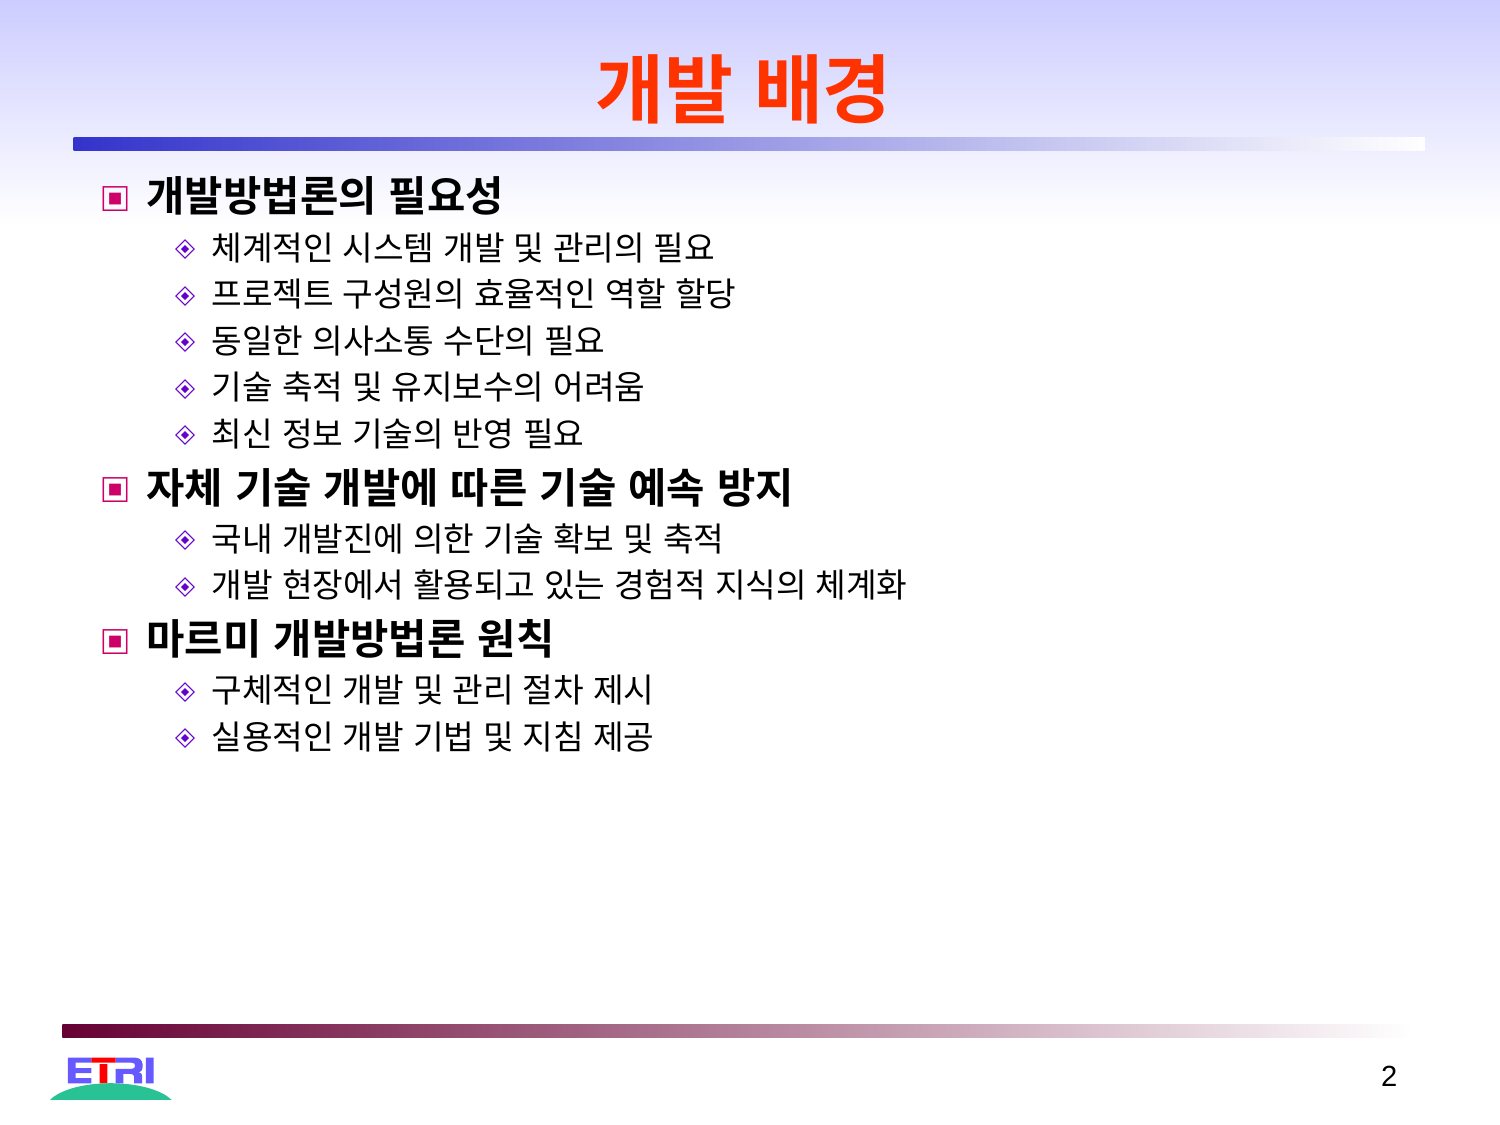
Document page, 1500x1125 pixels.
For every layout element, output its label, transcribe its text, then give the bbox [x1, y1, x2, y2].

slide_number 2 [1099, 1049, 1413, 1125]
title 개발 배경 [75, 50, 1413, 125]
list 개발방법론의 필요성 체계적인 시스템 개발 및 관리의 필요 프로젝트 구성원의 효율적인 역할 할당 동일한 의사소통 수단의 필요 기술 축적 및 유지보수의 어려움 최신 정보 기술의 반영 필요 자체 기술 개발에 따른 기술 예속 방지 국내 개발진에 의한 기술 확보 및 축적 개발 현장에서 활용되고 있는 경험적 지식의 체계화 마르미 개발방법론 원칙 구체적인 개발 및 관리 절차 제시 실용적인 개발 기법 및 지침 제공 [75, 162, 1413, 1000]
footer [49, 1037, 1451, 1092]
